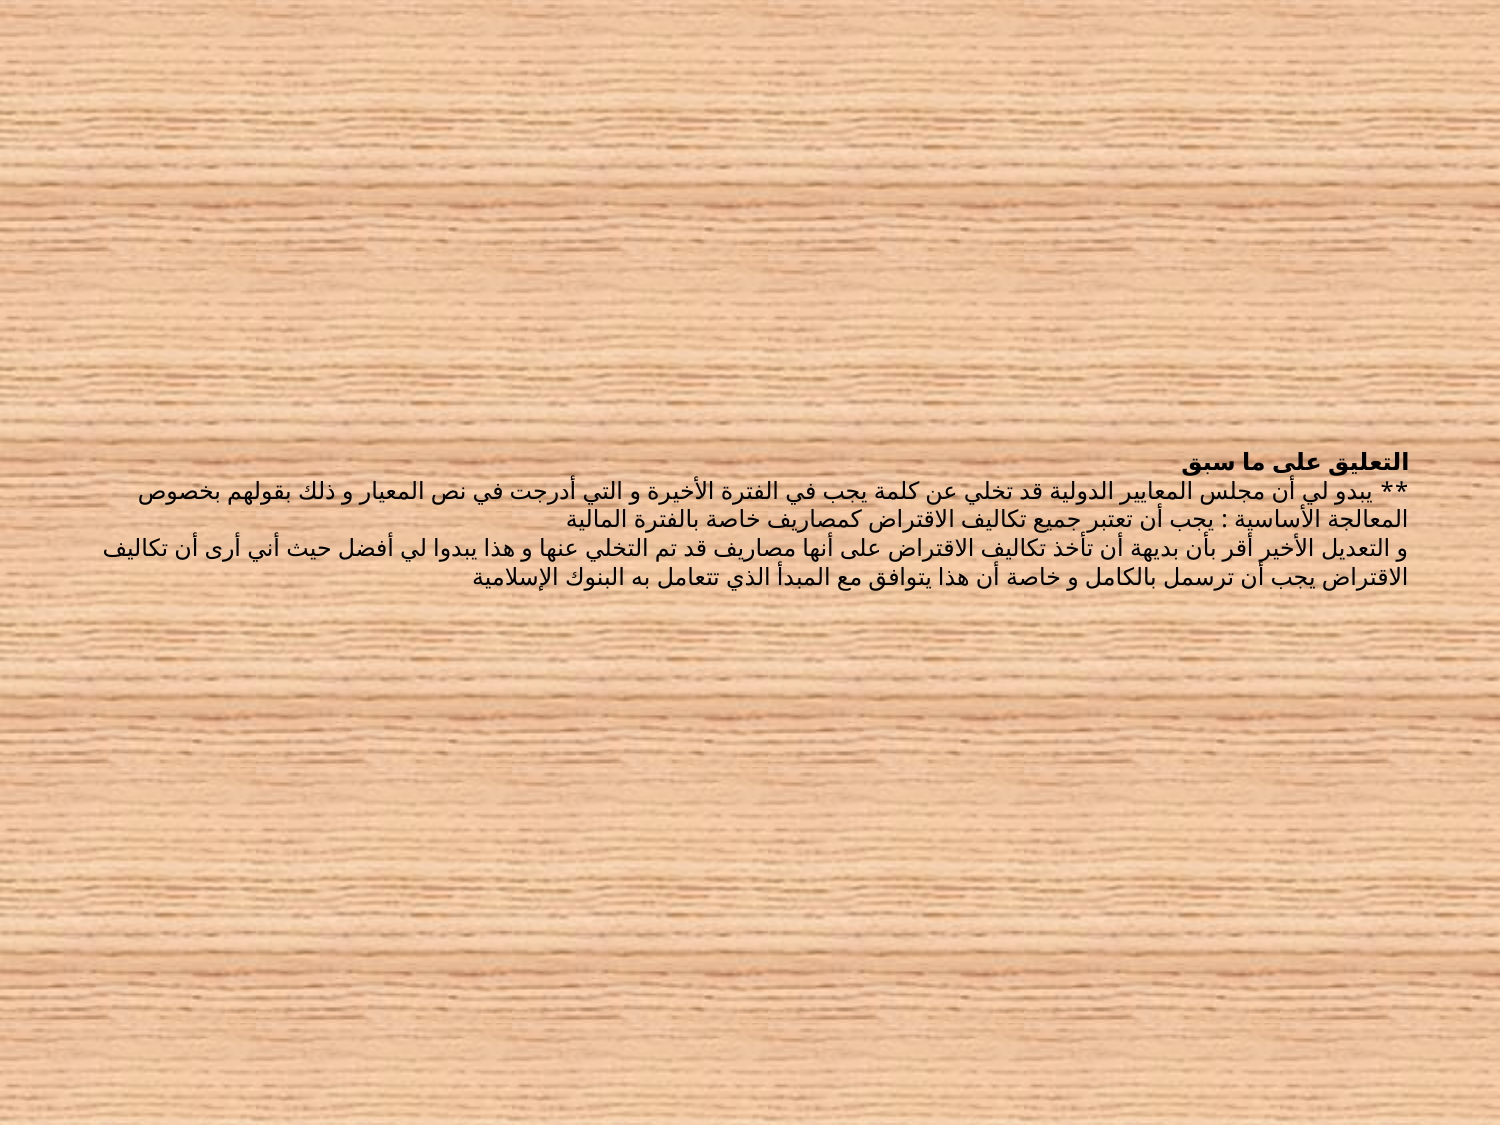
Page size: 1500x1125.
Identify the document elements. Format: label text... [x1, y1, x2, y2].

picture [0, 0, 1500, 1125]
title التعليق على ما سبق ** يبدو لي أن مجلس المعايير الدولية قد تخلي عن كلمة يجب في الفترة الأخيرة و التي أدرجت في نص المعيار و ذلك بقولهم بخصوص المعالجة الأساسية : يجب أن تعتبر جميع تكاليف الاقتراض كمصاريف خاصة بالفترة المالية و التعديل الأخير أقر بأن بديهة أن تأخذ تكاليف الاقتراض على أنها مصاريف قد تم التخلي عنها و هذا يبدوا لي أفضل حيث أني أرى أن تكاليف الاقتراض يجب أن ترسمل بالكامل و خاصة أن هذا يتوافق مع المبدأ الذي تتعامل به البنوك الإسلامية [75, 410, 1425, 598]
